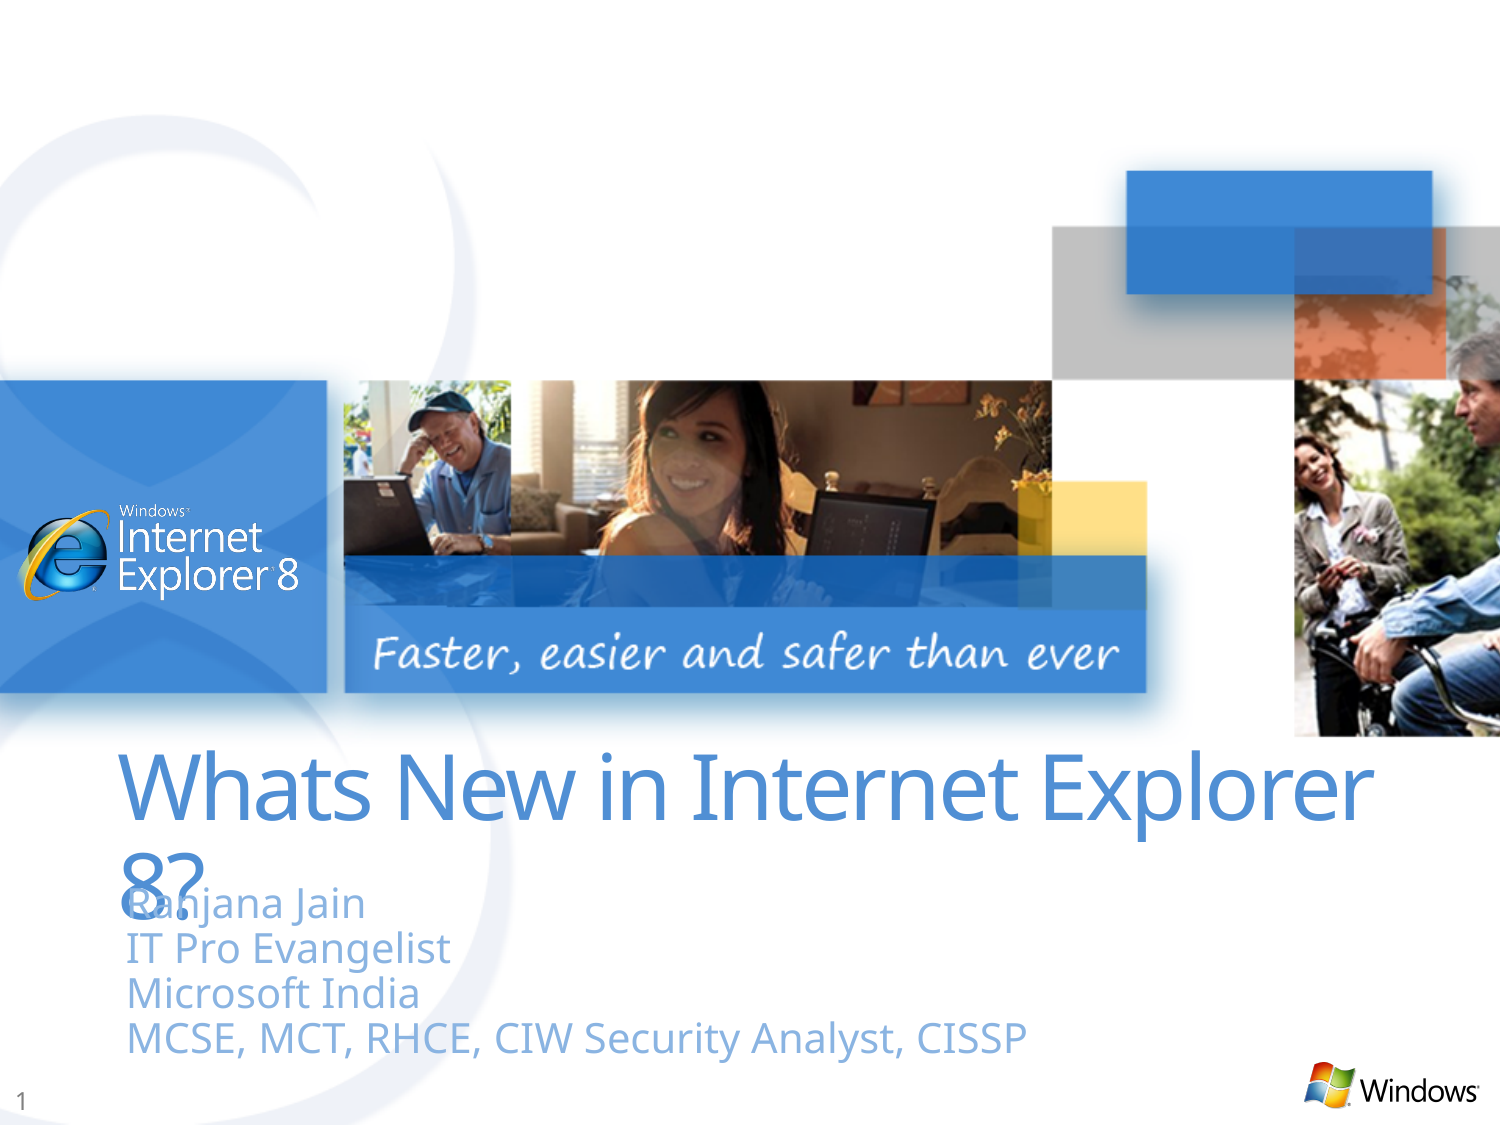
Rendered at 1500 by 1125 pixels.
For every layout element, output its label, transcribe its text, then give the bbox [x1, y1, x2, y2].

title Whats New in Internet Explorer 8? [117, 741, 1430, 860]
subtitle Ranjana Jain IT Pro Evangelist Microsoft India MCSE, MCT, RHCE, CIW Security Analyst, CISSP [125, 882, 1438, 959]
picture [0, 0, 1500, 1125]
